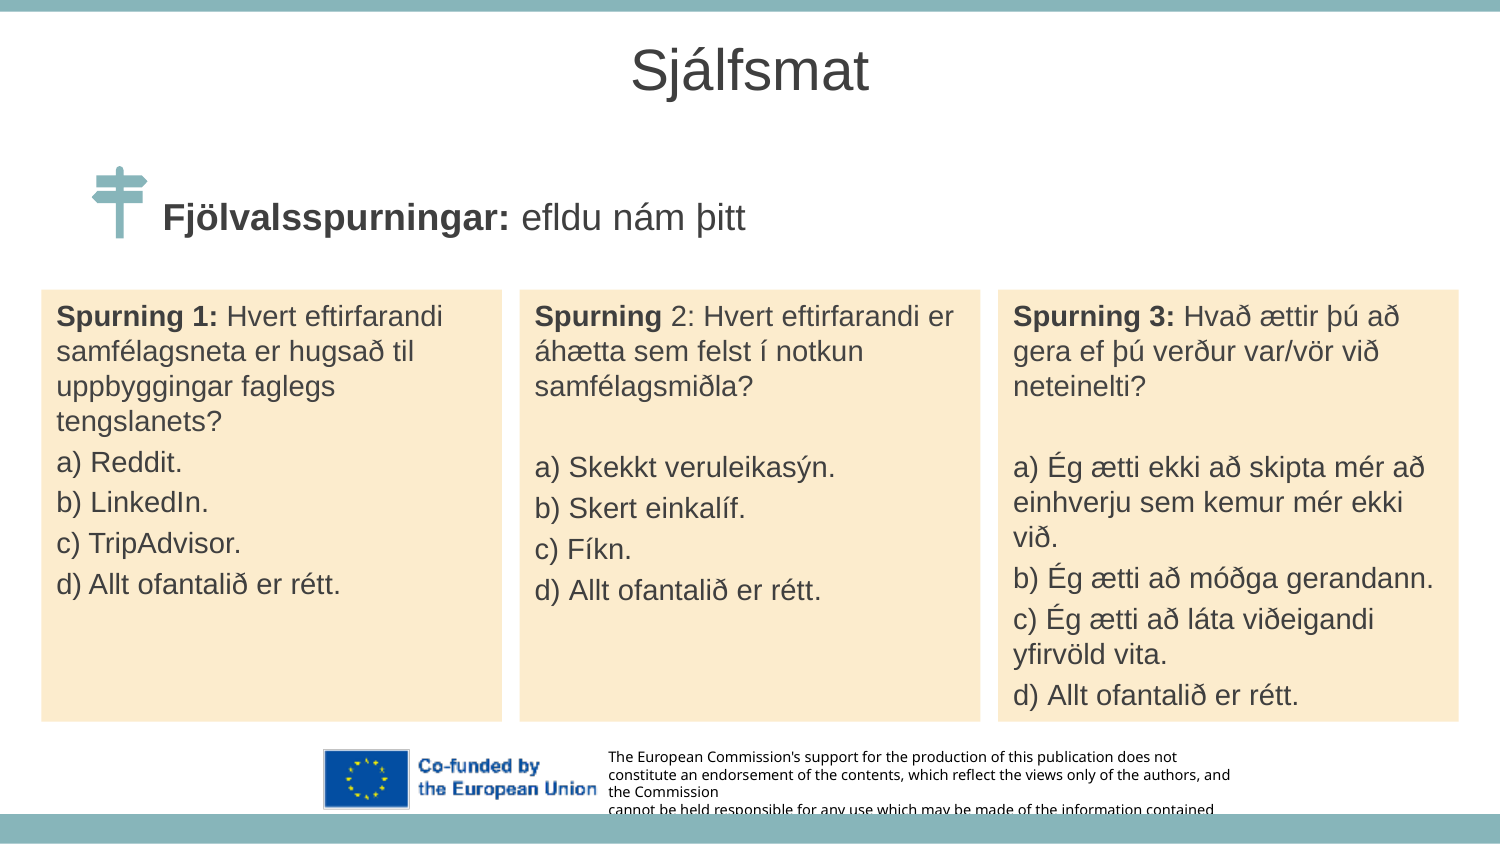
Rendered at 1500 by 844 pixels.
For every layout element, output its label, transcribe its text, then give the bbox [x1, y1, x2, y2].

picture [322, 748, 618, 811]
text_box [91, 166, 148, 239]
text_box Spurning 1: Hvert eftirfarandi samfélagsneta er hugsað til uppbyggingar faglegs tengslanets? a) Reddit. b) LinkedIn. c) TripAdvisor. d) Allt ofantalið er rétt. [41, 289, 502, 722]
list Fjölvalsspurningar: efldu nám þitt [147, 192, 1152, 239]
list Sjálfsmat [0, 20, 1500, 115]
text_box Spurning 3: Hvað ættir þú að gera ef þú verður var/vör við neteinelti? a) Ég ætti ekki að skipta mér að einhverju sem kemur mér ekki við. b) Ég ætti að móðga gerandann. c) Ég ætti að láta viðeigandi yfirvöld vita. d) Allt ofantalið er rétt. [998, 289, 1459, 722]
text_box Spurning 2: Hvert eftirfarandi er áhætta sem felst í notkun samfélagsmiðla? a) Skekkt veruleikasýn. b) Skert einkalíf. c) Fíkn. d) Allt ofantalið er rétt. [519, 289, 981, 722]
